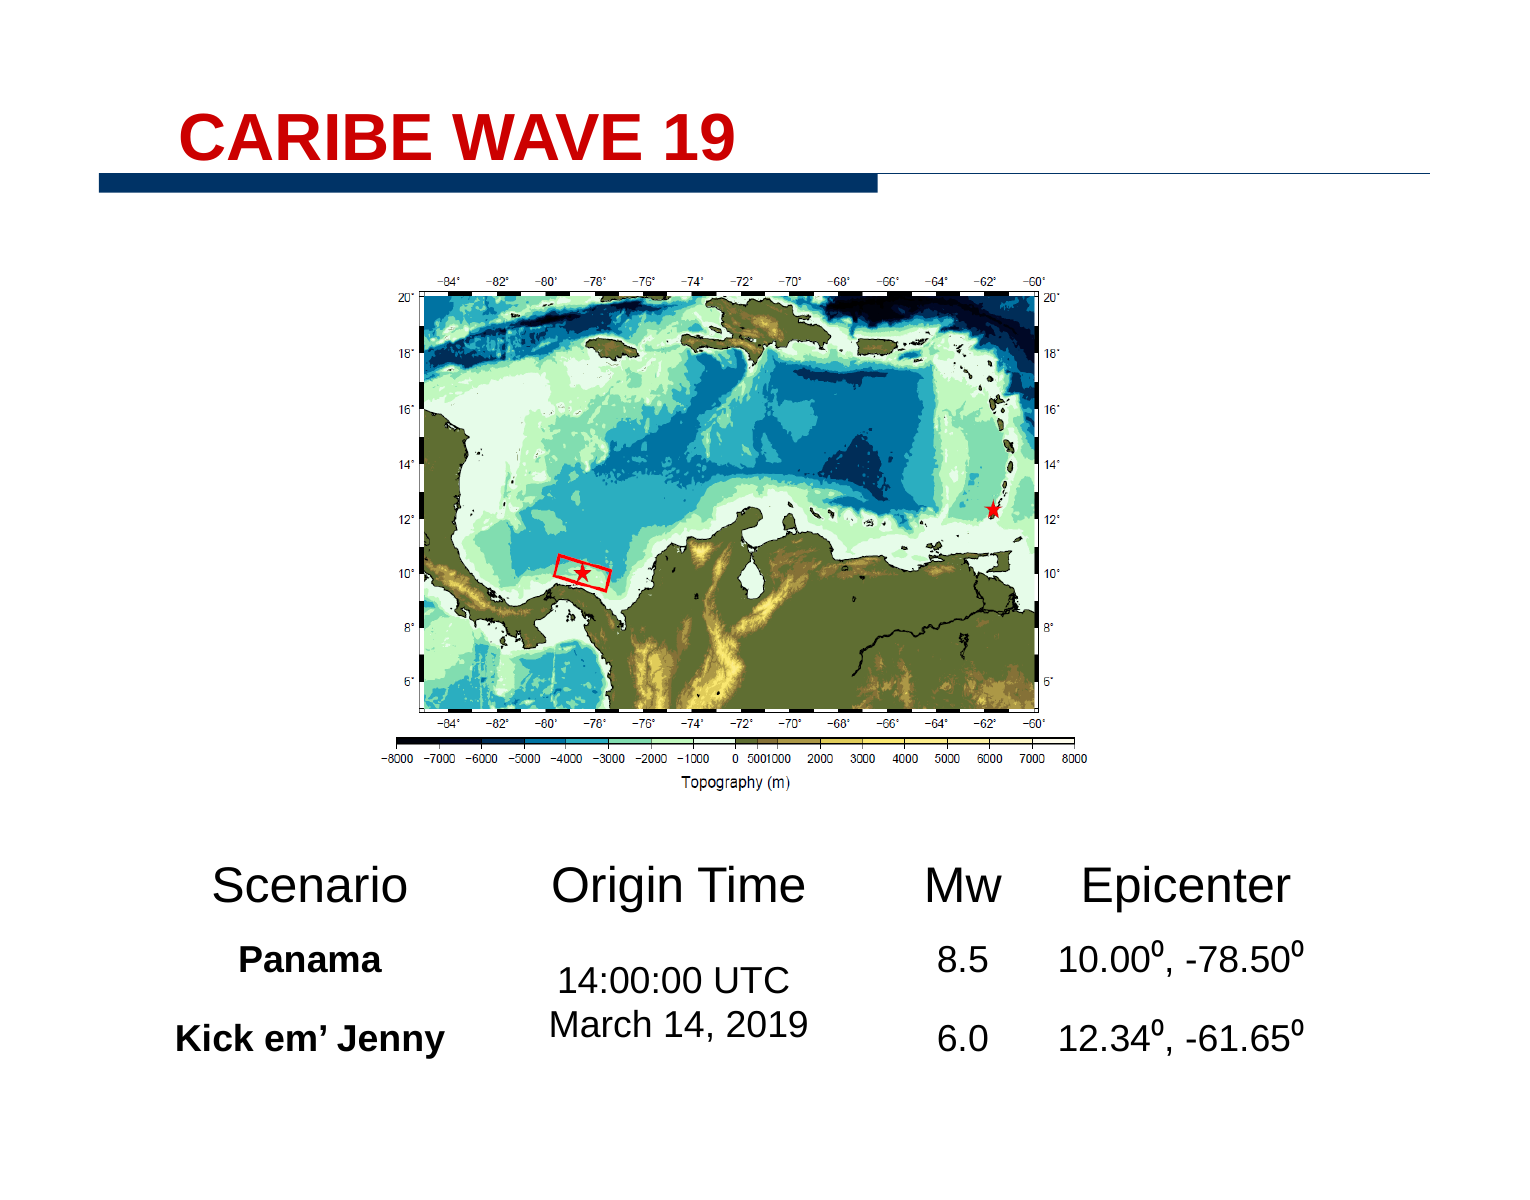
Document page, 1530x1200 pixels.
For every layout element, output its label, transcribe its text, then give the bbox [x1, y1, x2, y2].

table_header Origin Time [468, 838, 889, 928]
table_header Epicenter [1036, 838, 1336, 928]
title CARIBE WAVE 19 [39, 47, 876, 181]
table_header Scenario [152, 838, 468, 928]
picture [344, 248, 1144, 806]
table_header Mw [889, 838, 1036, 928]
table_cell 6.0 [889, 1001, 1036, 1074]
table_cell Kick em’ Jenny [152, 1001, 468, 1074]
table_cell 8.5 [889, 928, 1036, 1001]
table_cell 14:00:00 UTC March 14, 2019 [468, 928, 889, 1074]
table_cell Panama [152, 928, 468, 1001]
table_cell 12.34⁰, -61.65⁰ [1036, 1001, 1336, 1074]
table_cell 10.00⁰, -78.50⁰ [1036, 928, 1336, 1001]
